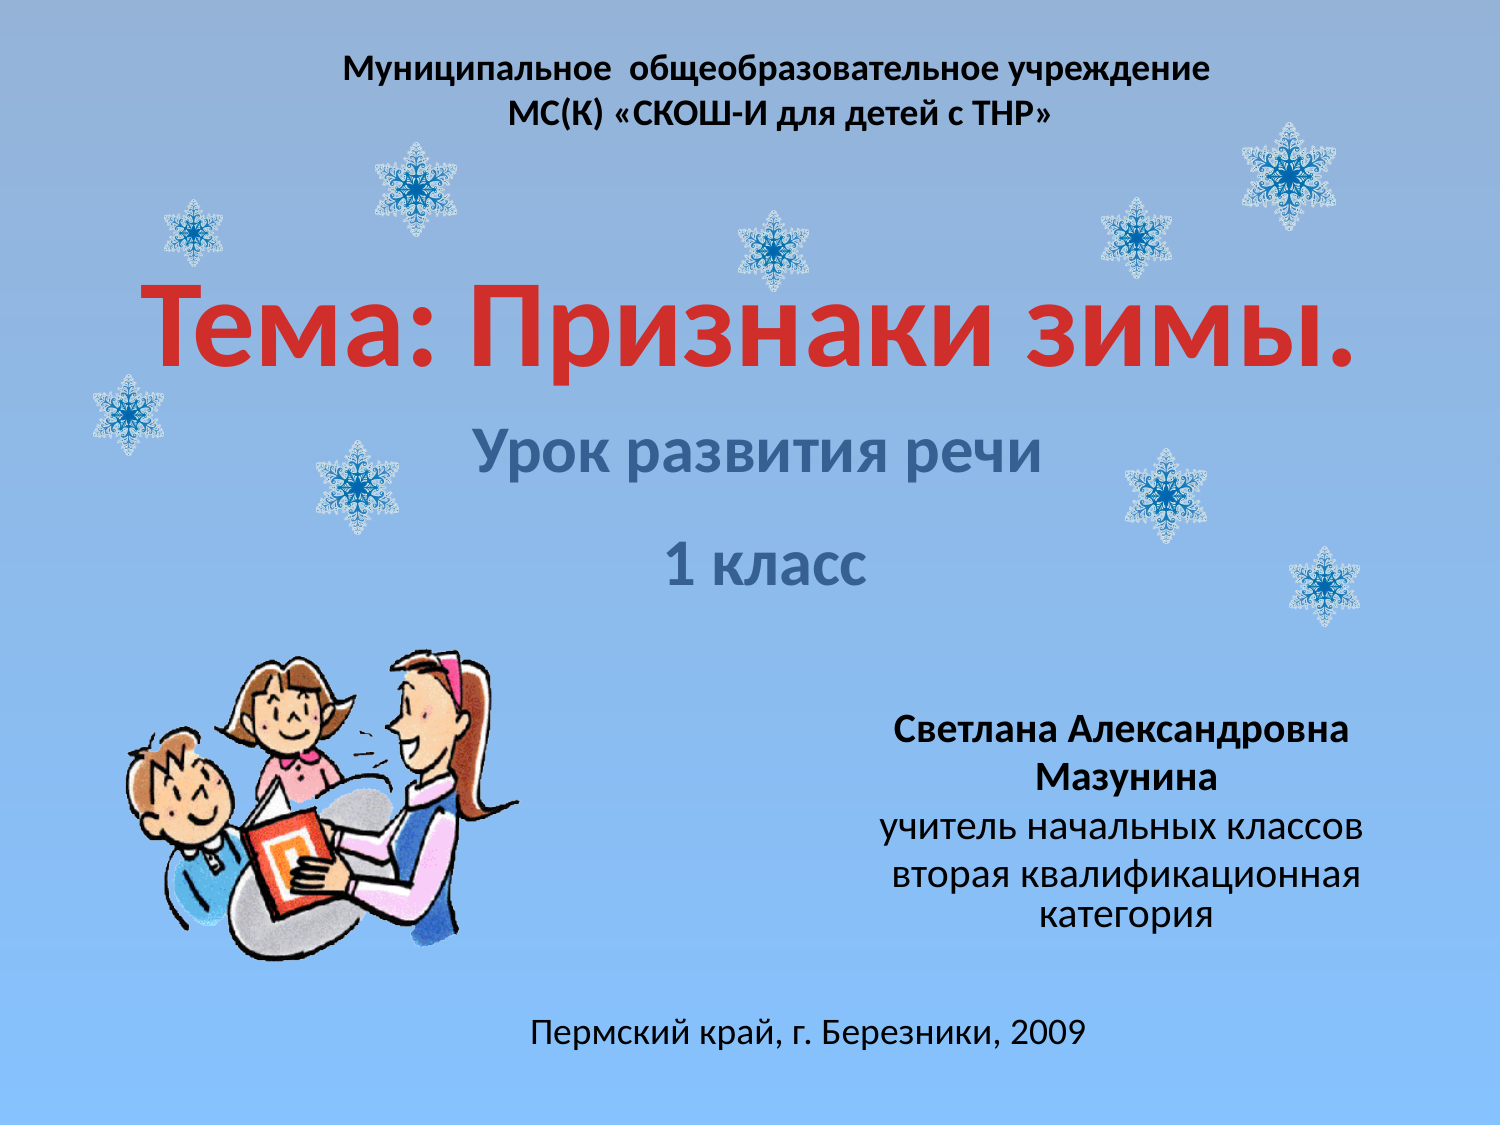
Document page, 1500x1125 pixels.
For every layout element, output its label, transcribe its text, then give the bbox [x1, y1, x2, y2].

text_box Муниципальное общеобразовательное учреждение МС(К) «СКОШ-И для детей с ТНР» [93, 35, 1469, 249]
picture [1101, 197, 1173, 279]
subtitle Светлана Александровна Мазунина учитель начальных классов вторая квалификационная категория [820, 703, 1433, 991]
text_box Урок развития речи 1 класс [328, 400, 1204, 607]
picture [1124, 448, 1208, 544]
picture [374, 142, 458, 237]
text_box Тема: Признаки зимы. [46, 234, 1454, 400]
picture [316, 440, 399, 536]
picture [163, 198, 223, 267]
picture [1288, 545, 1360, 628]
picture [116, 632, 528, 973]
picture [1241, 122, 1337, 231]
picture [93, 374, 165, 457]
picture [738, 210, 809, 292]
text_box Пермский край, г. Березники, 2009 [387, 999, 1238, 1060]
